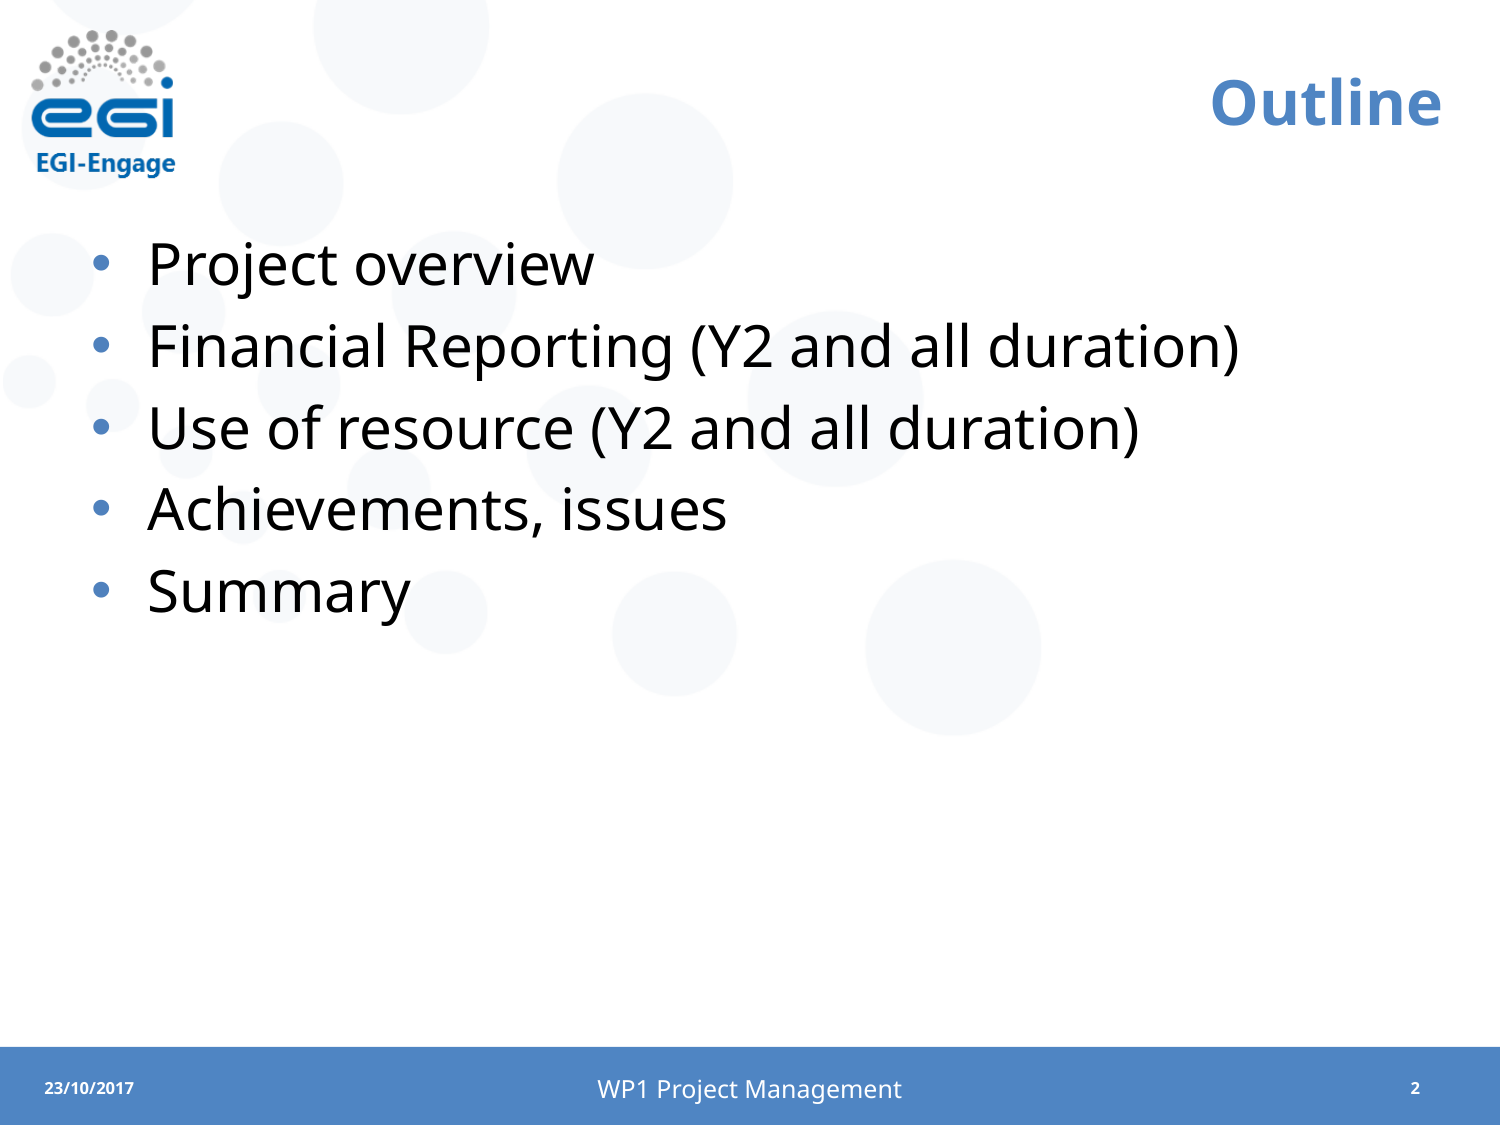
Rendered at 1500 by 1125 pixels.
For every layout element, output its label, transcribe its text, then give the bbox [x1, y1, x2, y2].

title Outline [253, 30, 1459, 171]
footer WP1 Project Management [194, 1058, 1306, 1119]
picture [3, 0, 1076, 772]
list Project overview Financial Reporting (Y2 and all duration) Use of resource (Y2 and all duration) Achievements, issues Summary [76, 220, 1459, 1005]
